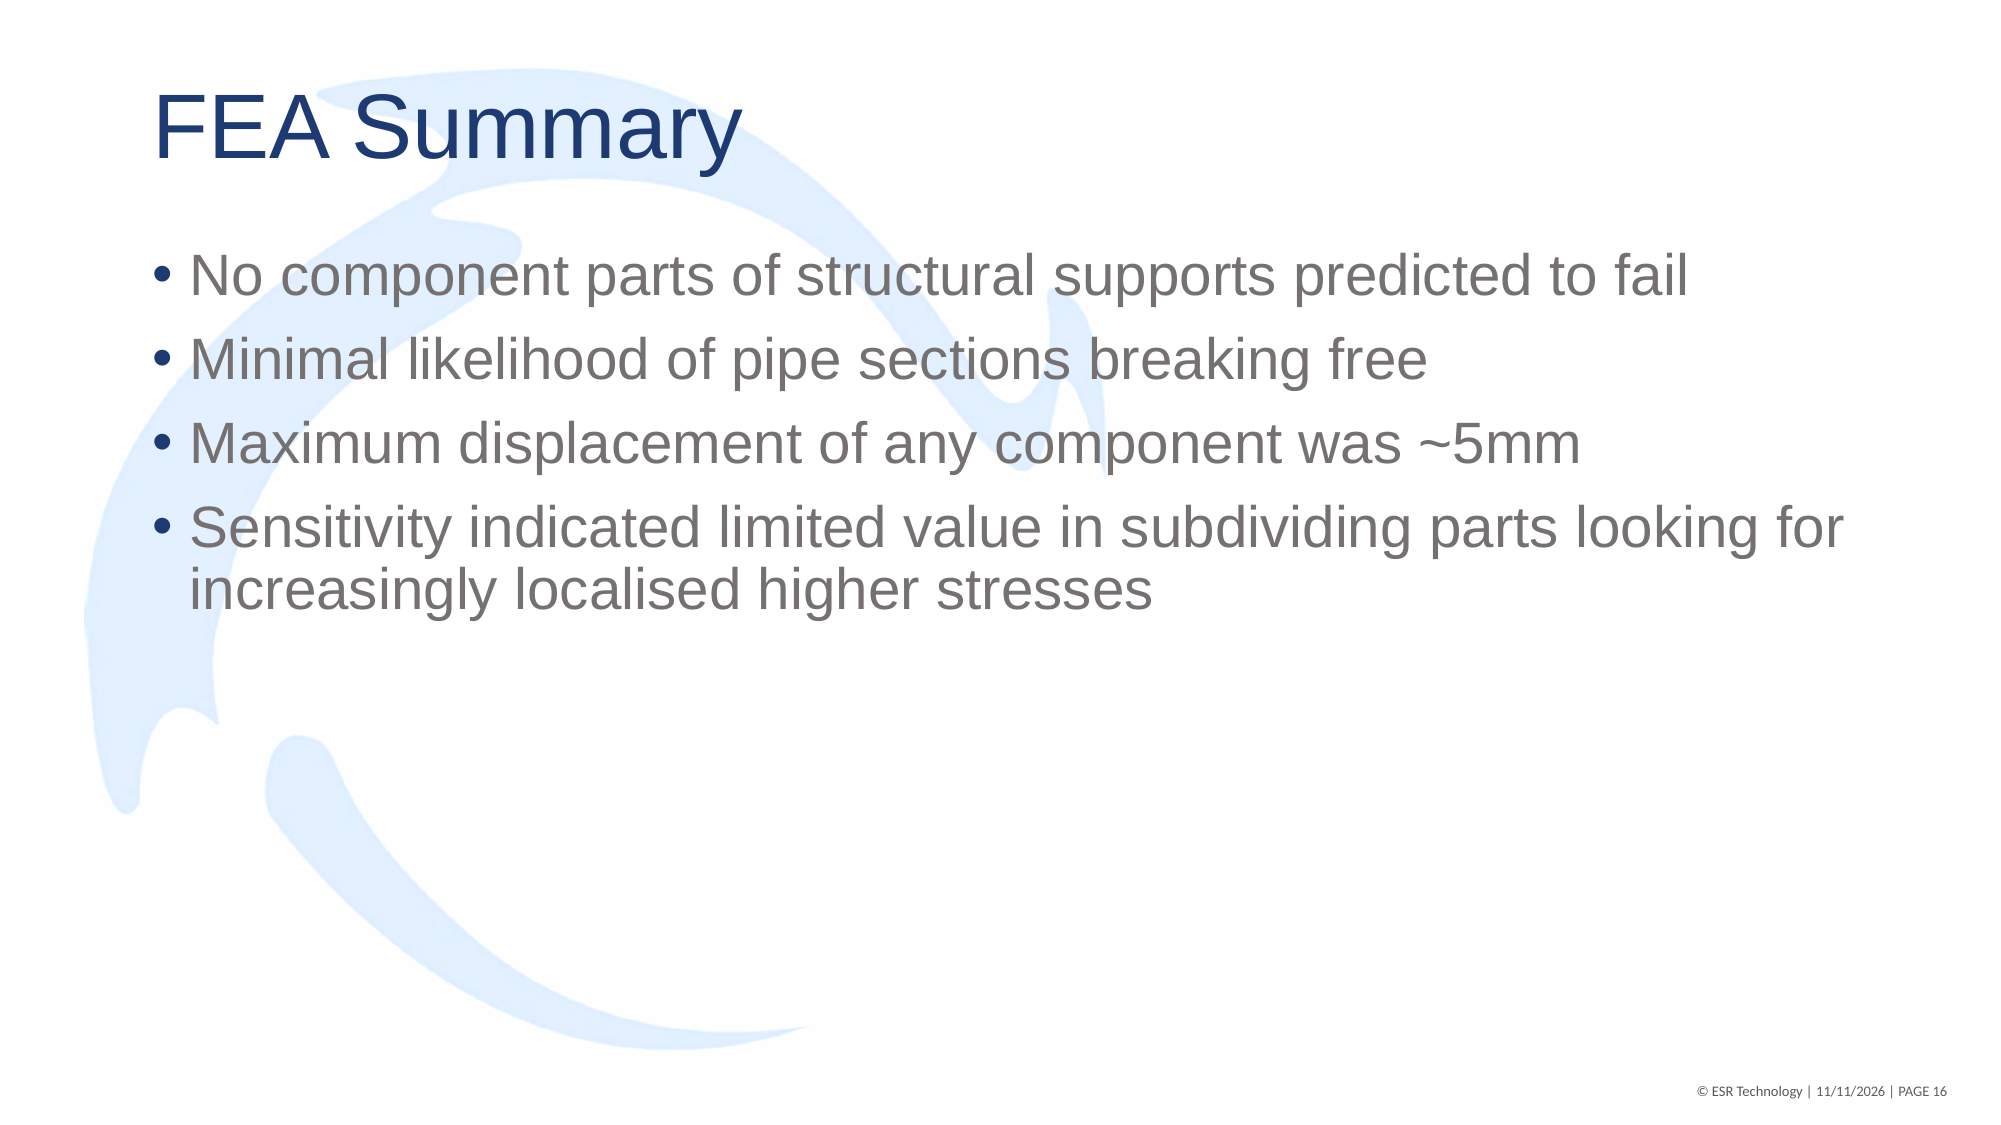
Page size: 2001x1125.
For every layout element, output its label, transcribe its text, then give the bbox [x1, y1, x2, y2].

title FEA Summary [137, 20, 1863, 237]
picture [84, 61, 1134, 1125]
list No component parts of structural supports predicted to fail Minimal likelihood of pipe sections breaking free Maximum displacement of any component was ~5mm Sensitivity indicated limited value in subdividing parts looking for increasingly localised higher stresses [137, 237, 1899, 1081]
